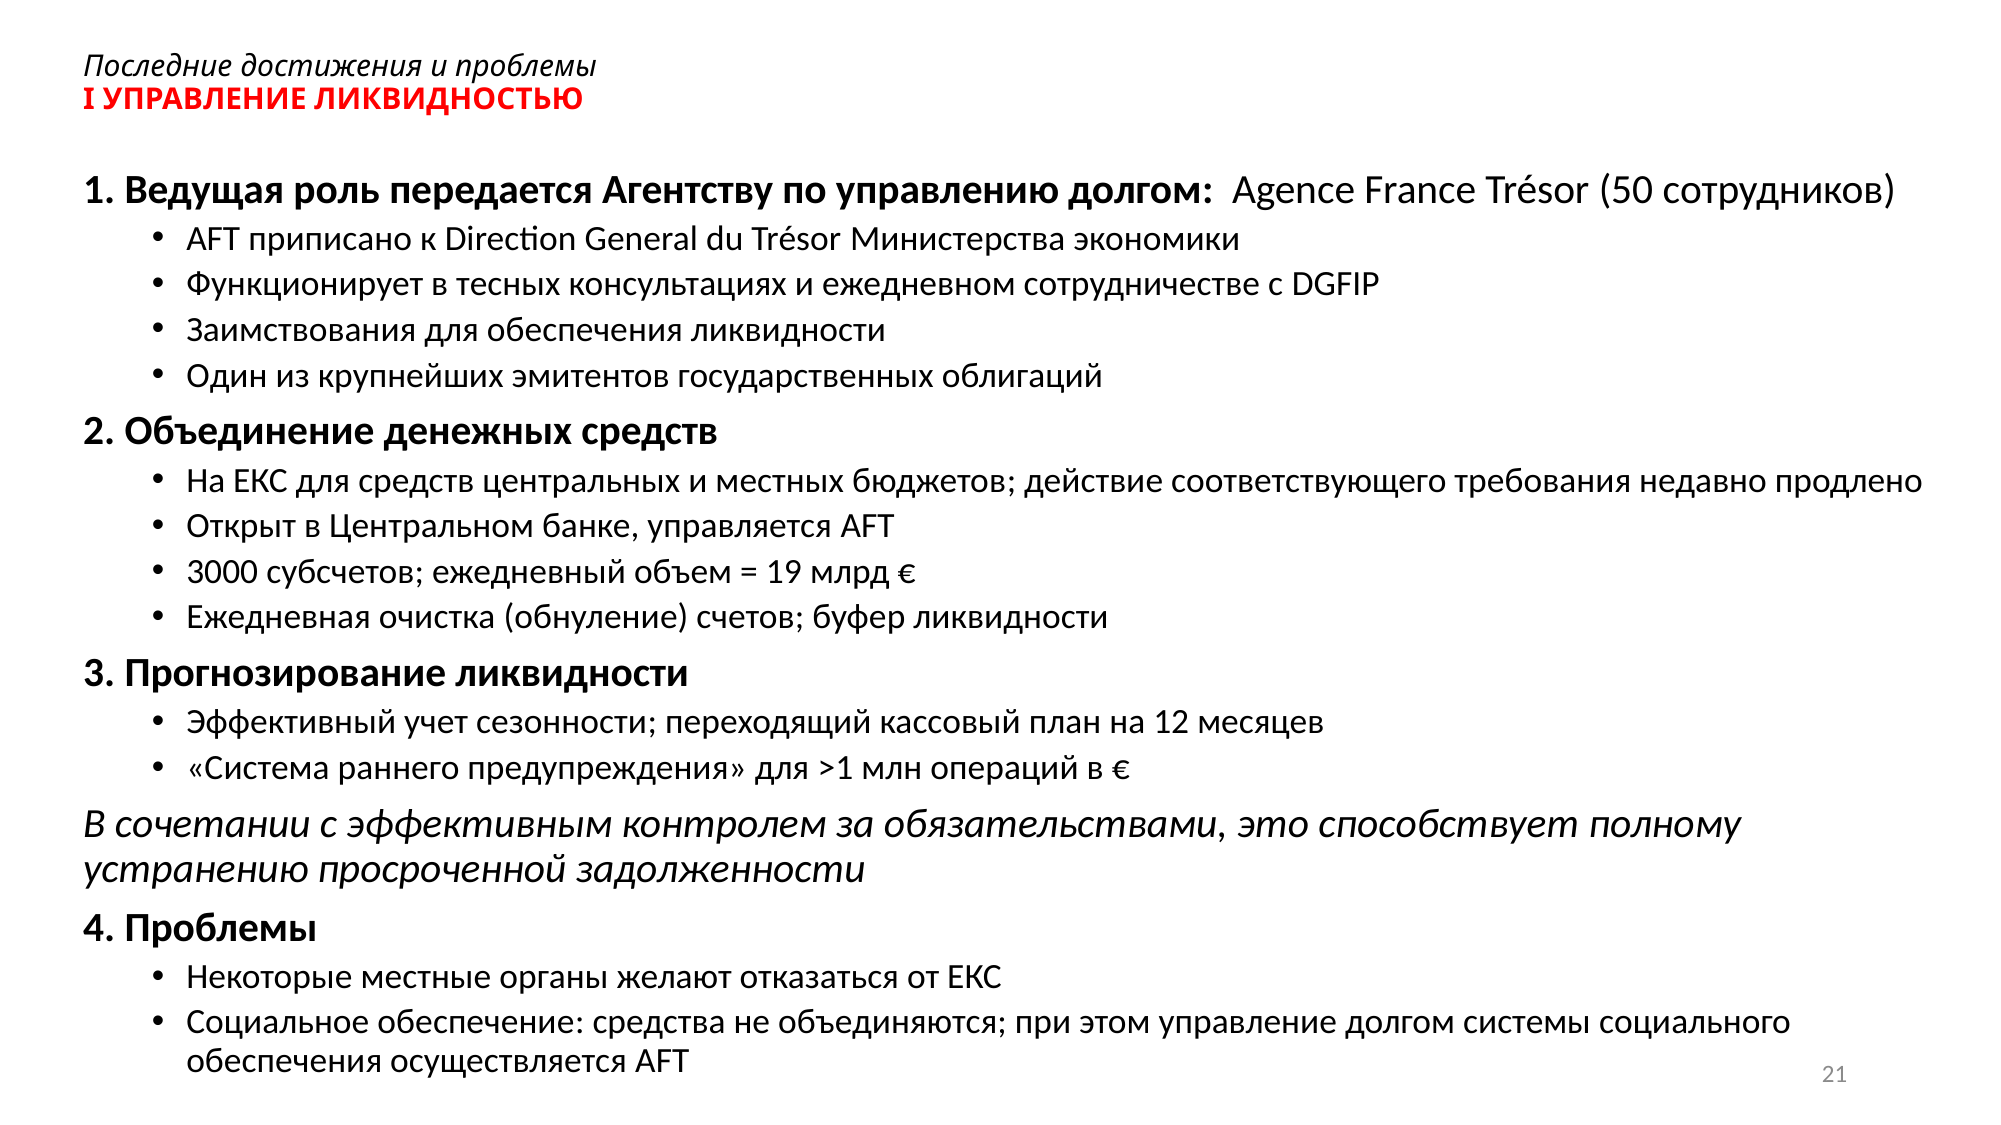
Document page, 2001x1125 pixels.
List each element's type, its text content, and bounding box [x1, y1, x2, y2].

title Последние достижения и проблемы I УПРАВЛЕНИЕ ЛИКВИДНОСТЬЮ [68, 3, 1725, 160]
slide_number 21 [1412, 1042, 1863, 1103]
list 1. Ведущая роль передается Агентству по управлению долгом: Agence France Trésor (50 сотрудников) AFT приписано к Direction General du Trésor Министерства экономики Функционирует в тесных консультациях и ежедневном сотрудничестве с DGFIP Заимствования для обеспечения ликвидности Oдин из крупнейших эмитентов государственных облигаций 2. Объединение денежных средств На ЕКС для средств центральных и местных бюджетов; действие соответствующего требования недавно продлено Открыт в Центральном банке, управляется AFT 3000 субсчетов; ежедневный объем = 19 млрд € Ежедневная очистка (обнуление) счетов; буфер ликвидности 3. Прогнозирование ликвидности Эффективный учет сезонности; переходящий кассовый план на 12 месяцев «Система раннего предупреждения» для >1 млн операций в € В сочетании с эффективным контролем за обязательствами, это способствует полному устранению просроченной задолженности 4. Проблемы Некоторые местные органы желают отказаться от ЕКС Социальное обеспечение: средства не объединяются; при этом управление долгом системы социального обеспечения осуществляется AFT [68, 160, 1964, 1125]
